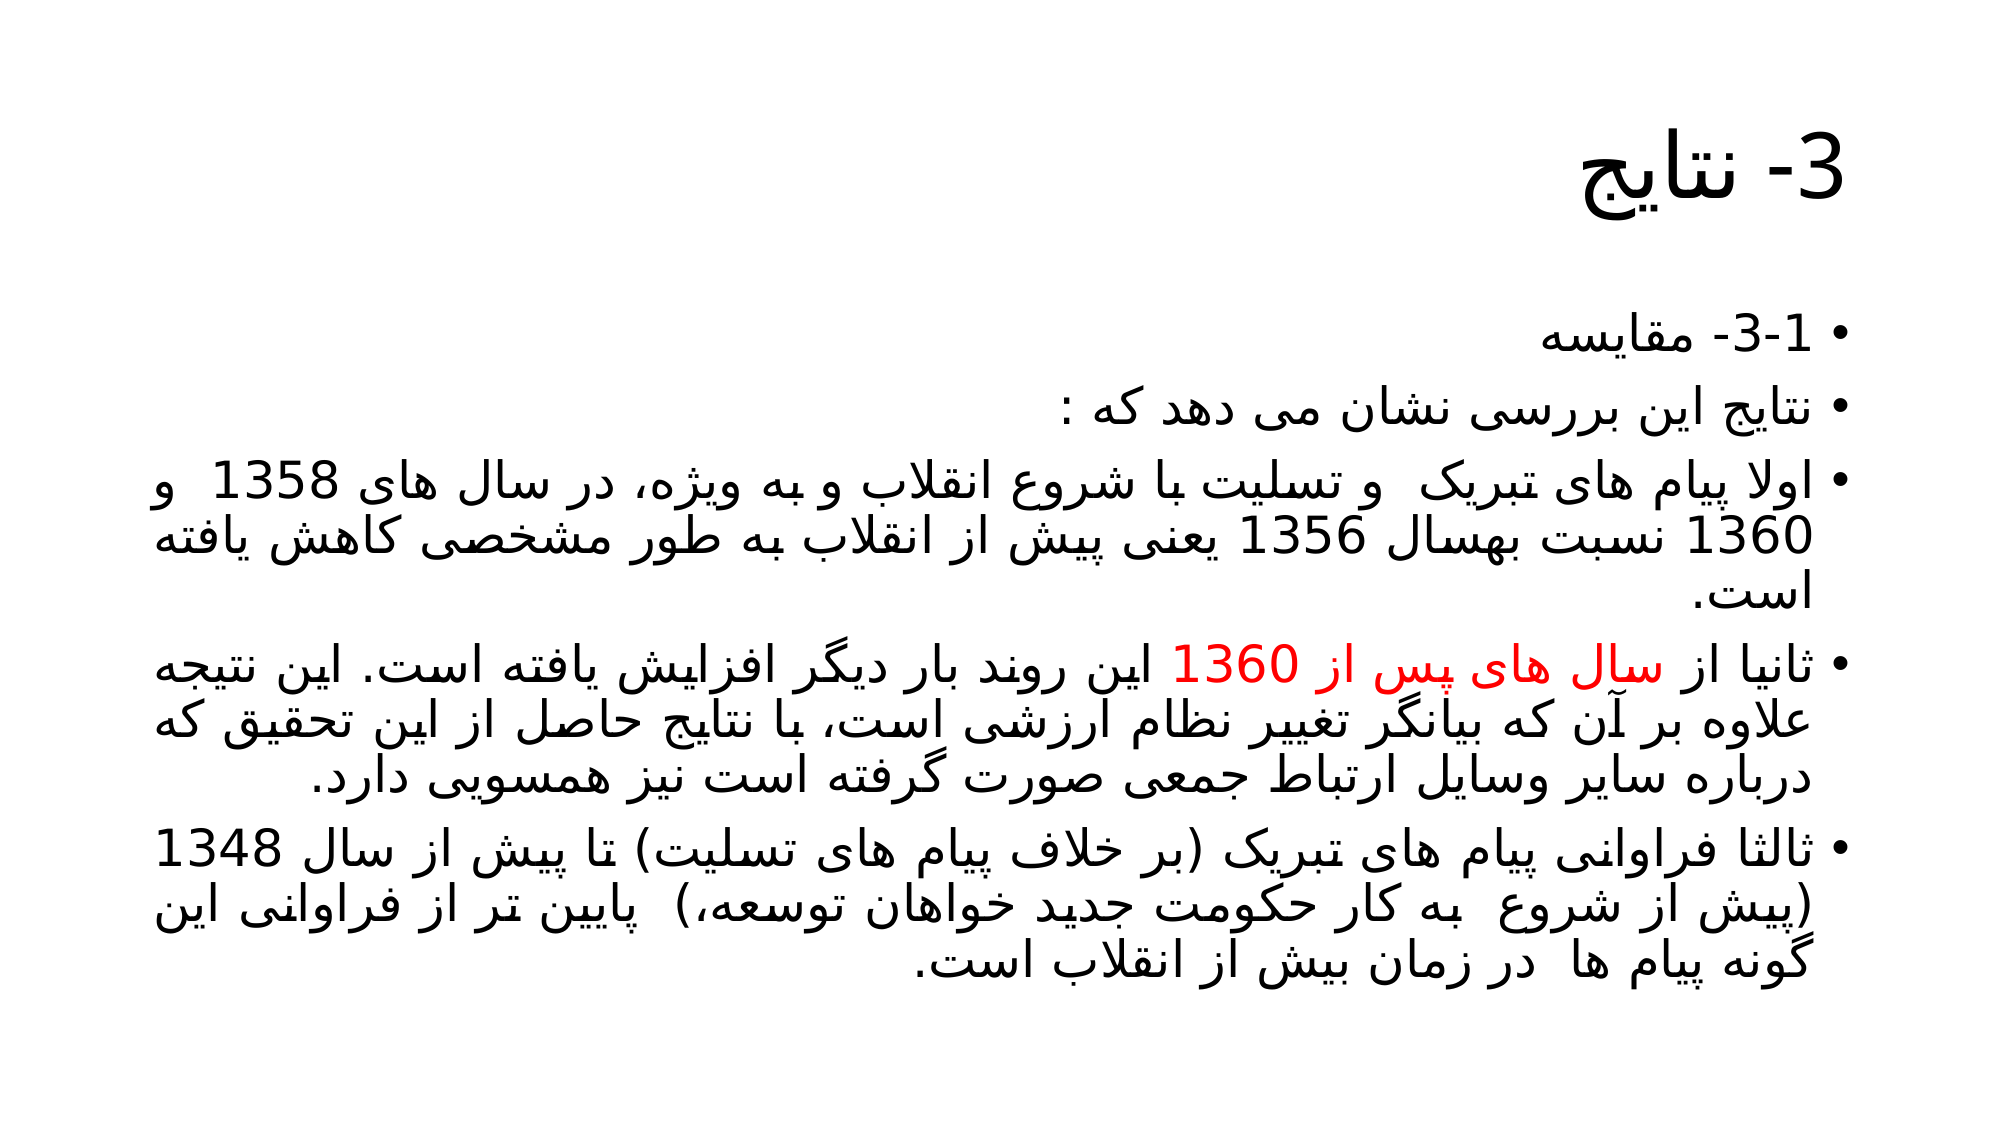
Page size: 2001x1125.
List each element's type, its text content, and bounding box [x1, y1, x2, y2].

title 3- نتایج [137, 59, 1863, 278]
list 3-1- مقایسه نتایج این بررسی نشان می دهد که : اولا پیام های تبریک و تسلیت با شروع انقلاب و به ویژه، در سال های 1358 و 1360 نسبت بهسال 1356 یعنی پیش از انقلاب به طور مشخصی کاهش یافته است. ثانیا از سال های پس از 1360 این روند بار دیگر افزایش یافته است. این نتیجه علاوه بر آن که بیانگر تغییر نظام ارزشی است، با نتایج حاصل از این تحقیق که درباره سایر وسایل ارتباط جمعی صورت گرفته است نیز همسویی دارد. ثالثا فراوانی پیام های تبریک (بر خلاف پیام های تسلیت) تا پیش از سال 1348 (پیش از شروع به کار حکومت جدید خواهان توسعه،) پایین تر از فراوانی این گونه پیام ها در زمان بیش از انقلاب است. [137, 299, 1863, 1014]
